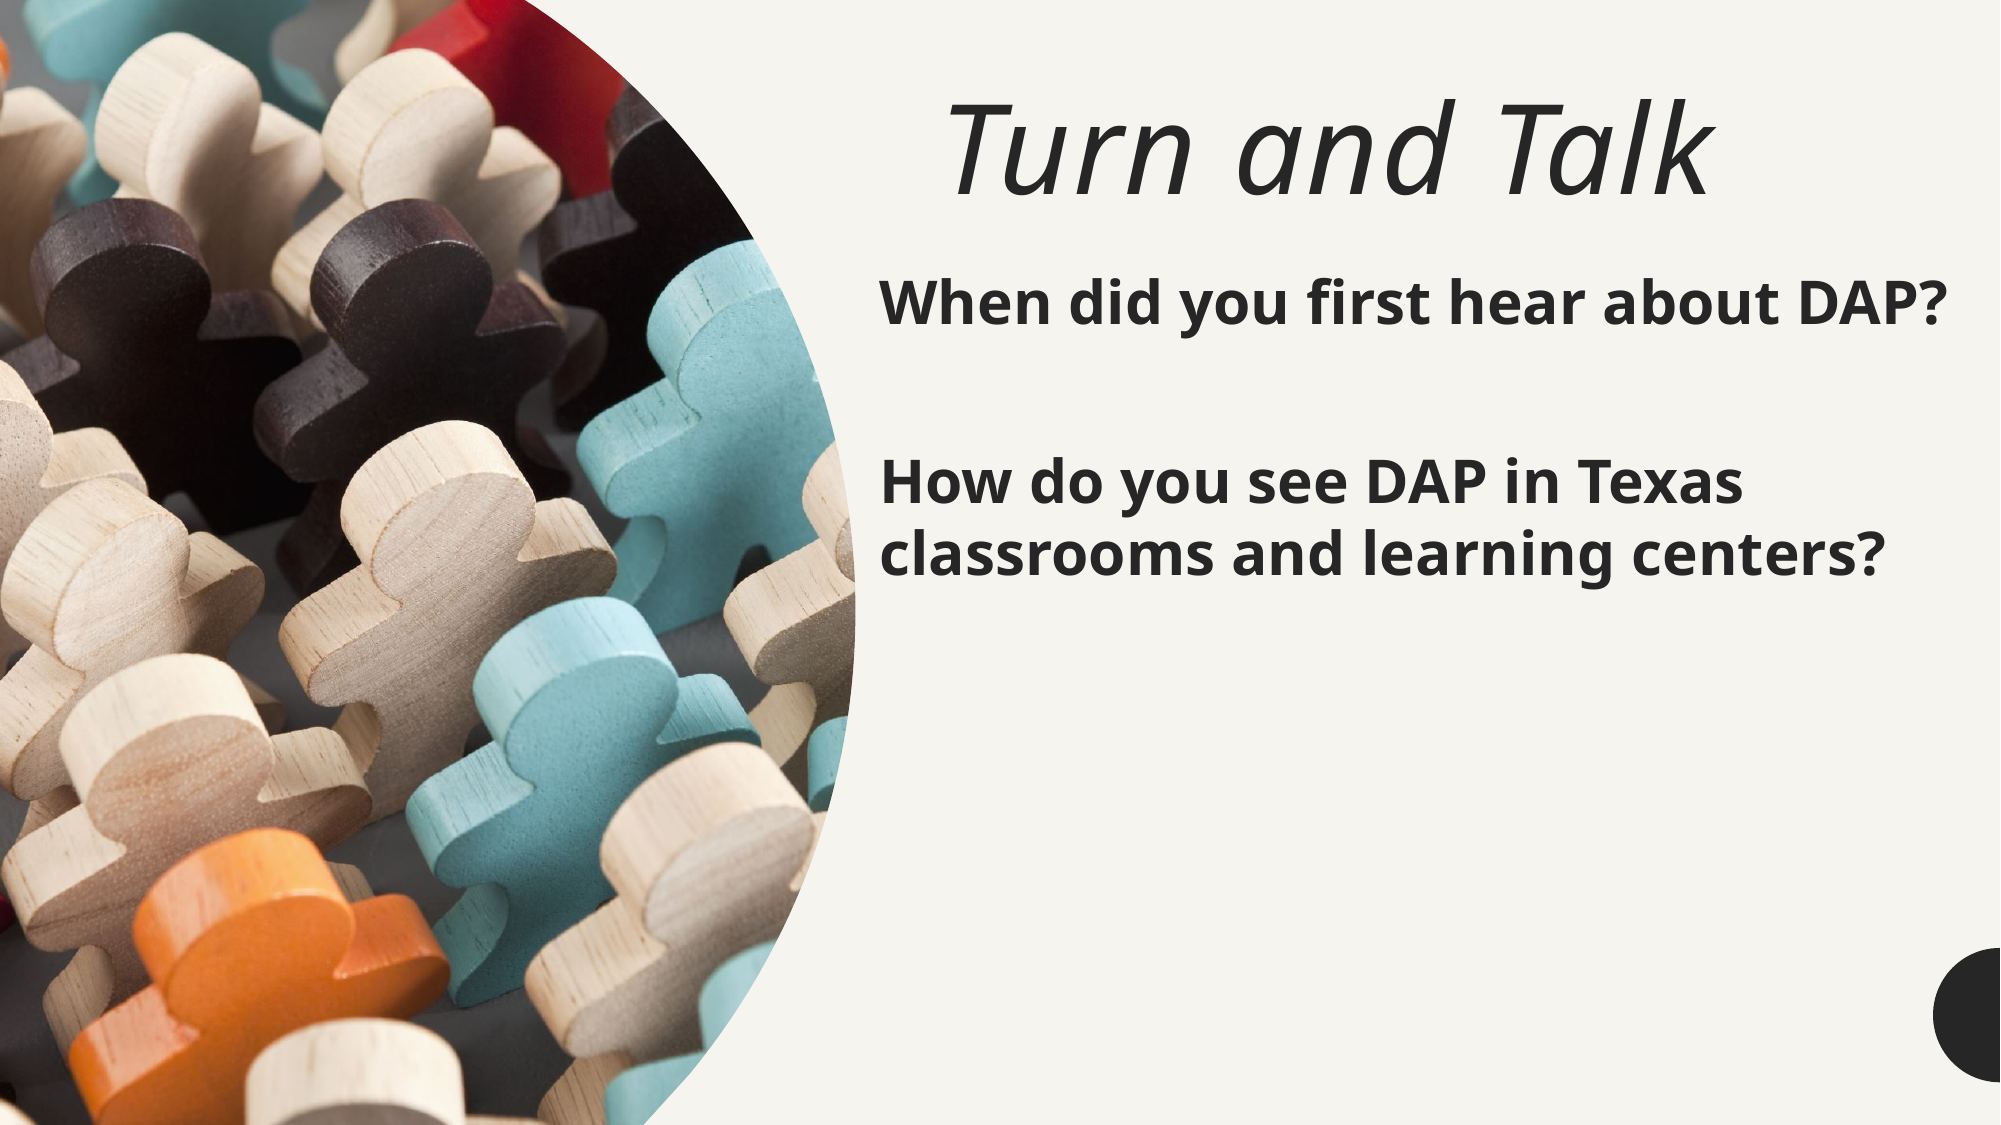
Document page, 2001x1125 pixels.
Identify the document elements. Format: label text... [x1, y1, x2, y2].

picture [0, 0, 856, 1125]
list When did you first hear about DAP? How do you see DAP in Texas classrooms and learning centers? [864, 257, 1967, 1084]
title Turn and Talk [924, 78, 1798, 238]
